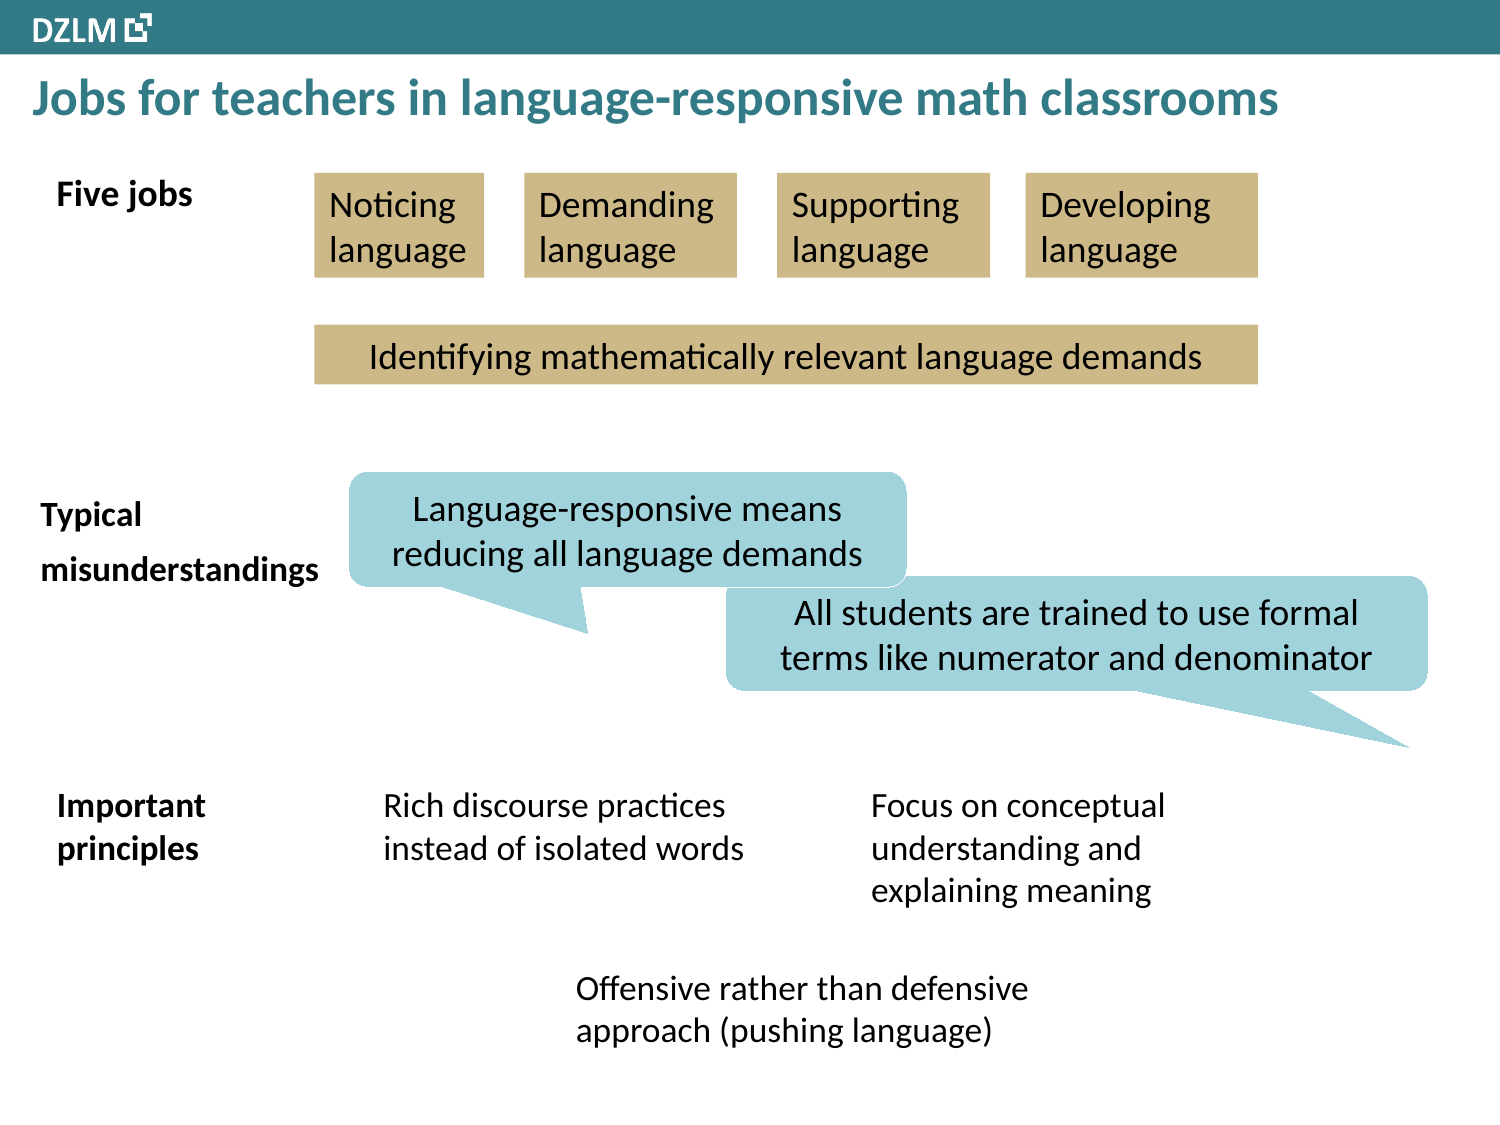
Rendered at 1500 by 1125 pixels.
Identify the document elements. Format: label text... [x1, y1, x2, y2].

text_box Supporting language [777, 172, 991, 278]
text_box Noticing language [314, 172, 485, 278]
text_box Developing language [1025, 172, 1258, 278]
text_box Rich discourse practices instead of isolated words [368, 775, 782, 875]
text_box Language-responsive means reducing all language demands [348, 471, 908, 635]
text_box Demanding language [524, 172, 737, 278]
text_box Offensive rather than defensive approach (pushing language) [561, 957, 1047, 1058]
title Jobs for teachers in language-responsive math classrooms [17, 54, 1400, 135]
text_box Five jobs [41, 161, 217, 222]
text_box Important principles [42, 775, 230, 875]
text_box Identifying mathematically relevant language demands [314, 324, 1258, 385]
text_box All students are trained to use formal terms like numerator and denominator [725, 575, 1429, 750]
text_box Typical misunderstandings [25, 483, 335, 597]
text_box Focus on conceptual understanding and explaining meaning [856, 775, 1270, 918]
